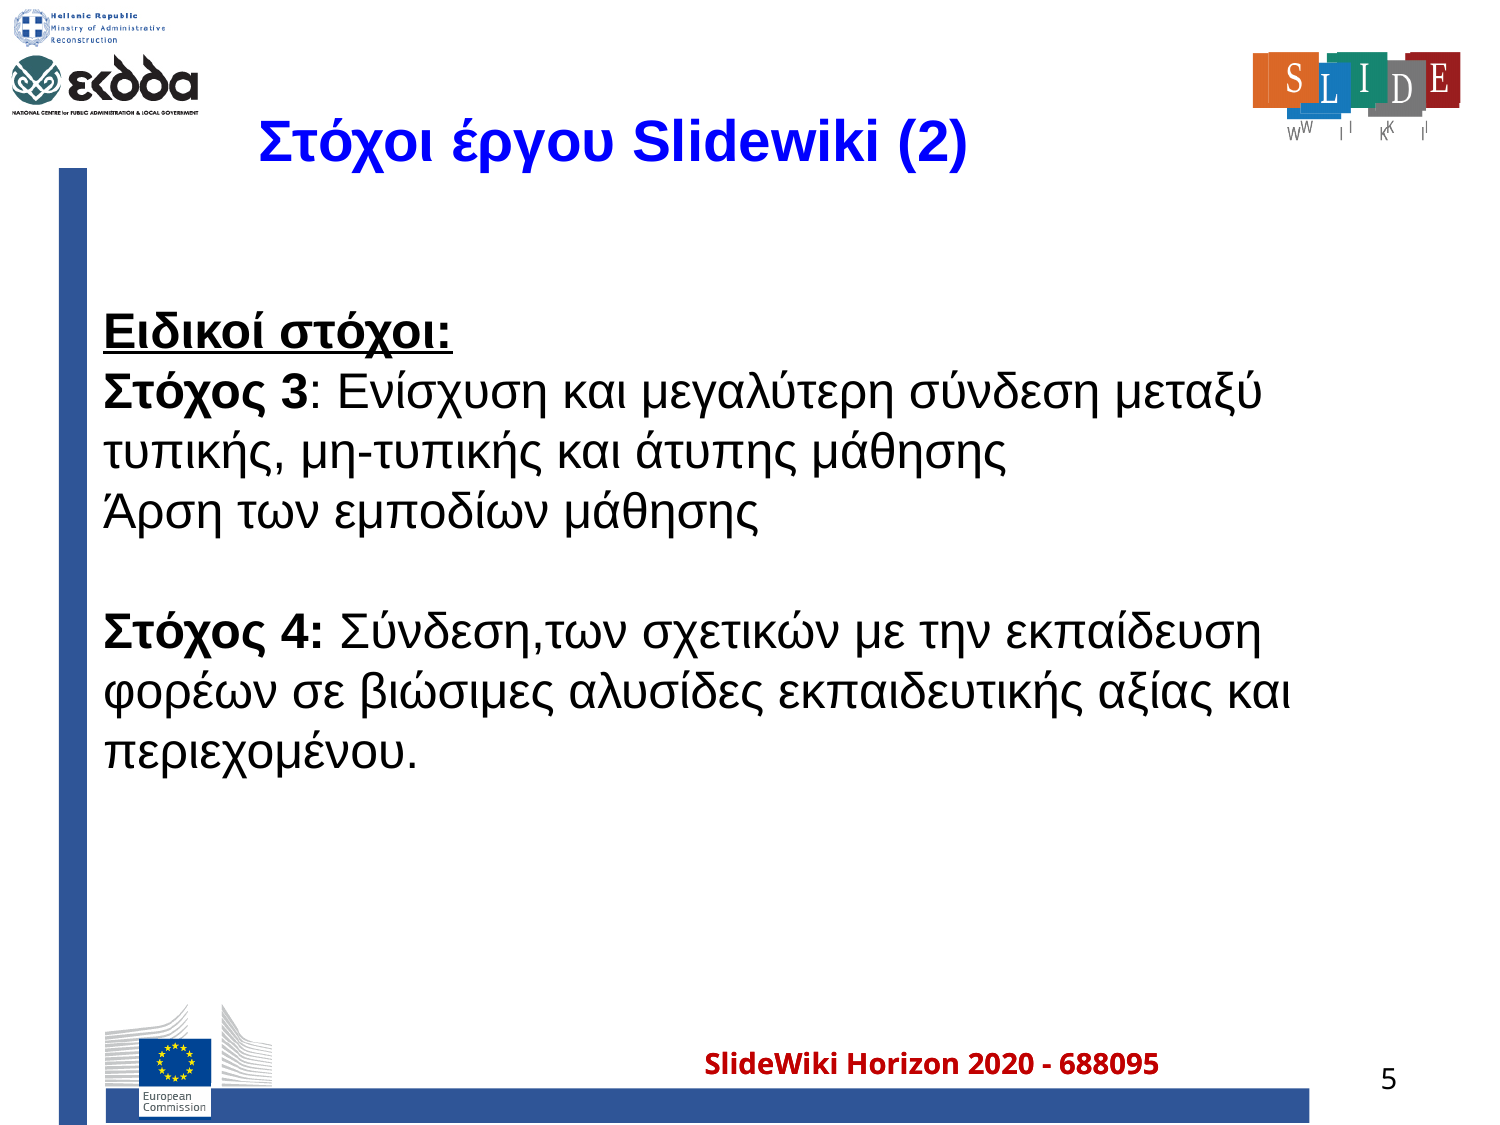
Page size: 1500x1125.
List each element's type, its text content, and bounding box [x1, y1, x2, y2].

picture [3, 6, 223, 123]
slide_number 5 [1365, 1053, 1451, 1114]
title Στόχοι έργου Slidewiki (2) [243, 103, 1051, 246]
text_box Ειδικοί στόχοι: Στόχος 3: Ενίσχυση και μεγαλύτερη σύνδεση μεταξύ τυπικής, μη-τυπικής και άτυπης μάθησης Άρση των εμποδίων μάθησης Στόχος 4: Σύνδεση,των σχετικών με την εκπαίδευση φορέων σε βιώσιμες αλυσίδες εκπαιδευτικής αξίας και περιεχομένου. [88, 290, 1382, 906]
picture [1235, 34, 1474, 163]
picture [105, 1004, 272, 1120]
